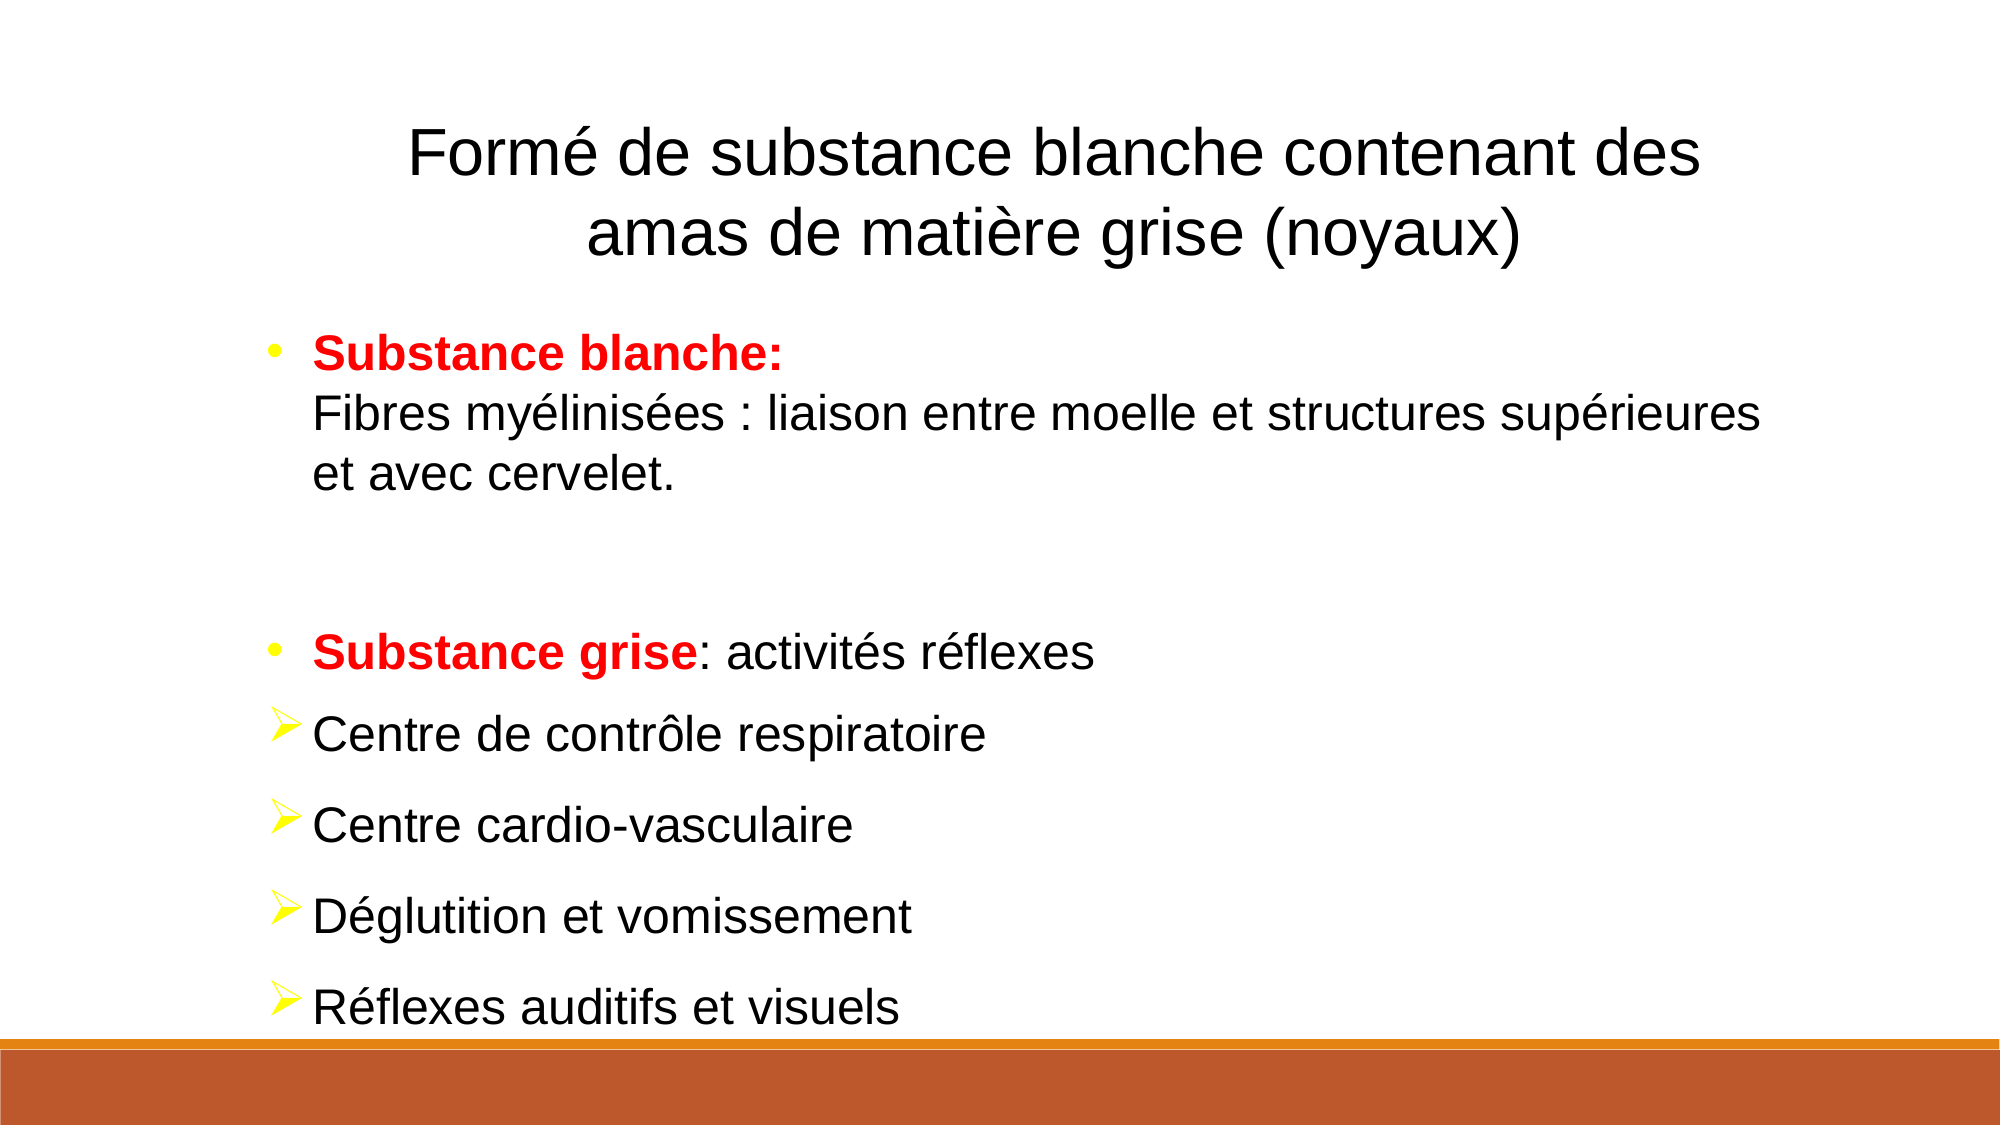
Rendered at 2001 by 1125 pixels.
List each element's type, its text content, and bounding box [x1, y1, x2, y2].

text_box Substance grise: activités réflexes [252, 611, 1165, 688]
text_box Centre de contrôle respiratoire Centre cardio-vasculaire Déglutition et vomissement Réflexes auditifs et visuels [252, 693, 1377, 1043]
text_box Substance blanche: Fibres myélinisées : liaison entre moelle et structures supérieures et avec cervelet. [252, 312, 1798, 508]
text_box Formé de substance blanche contenant des amas de matière grise (noyaux) [312, 101, 1798, 277]
